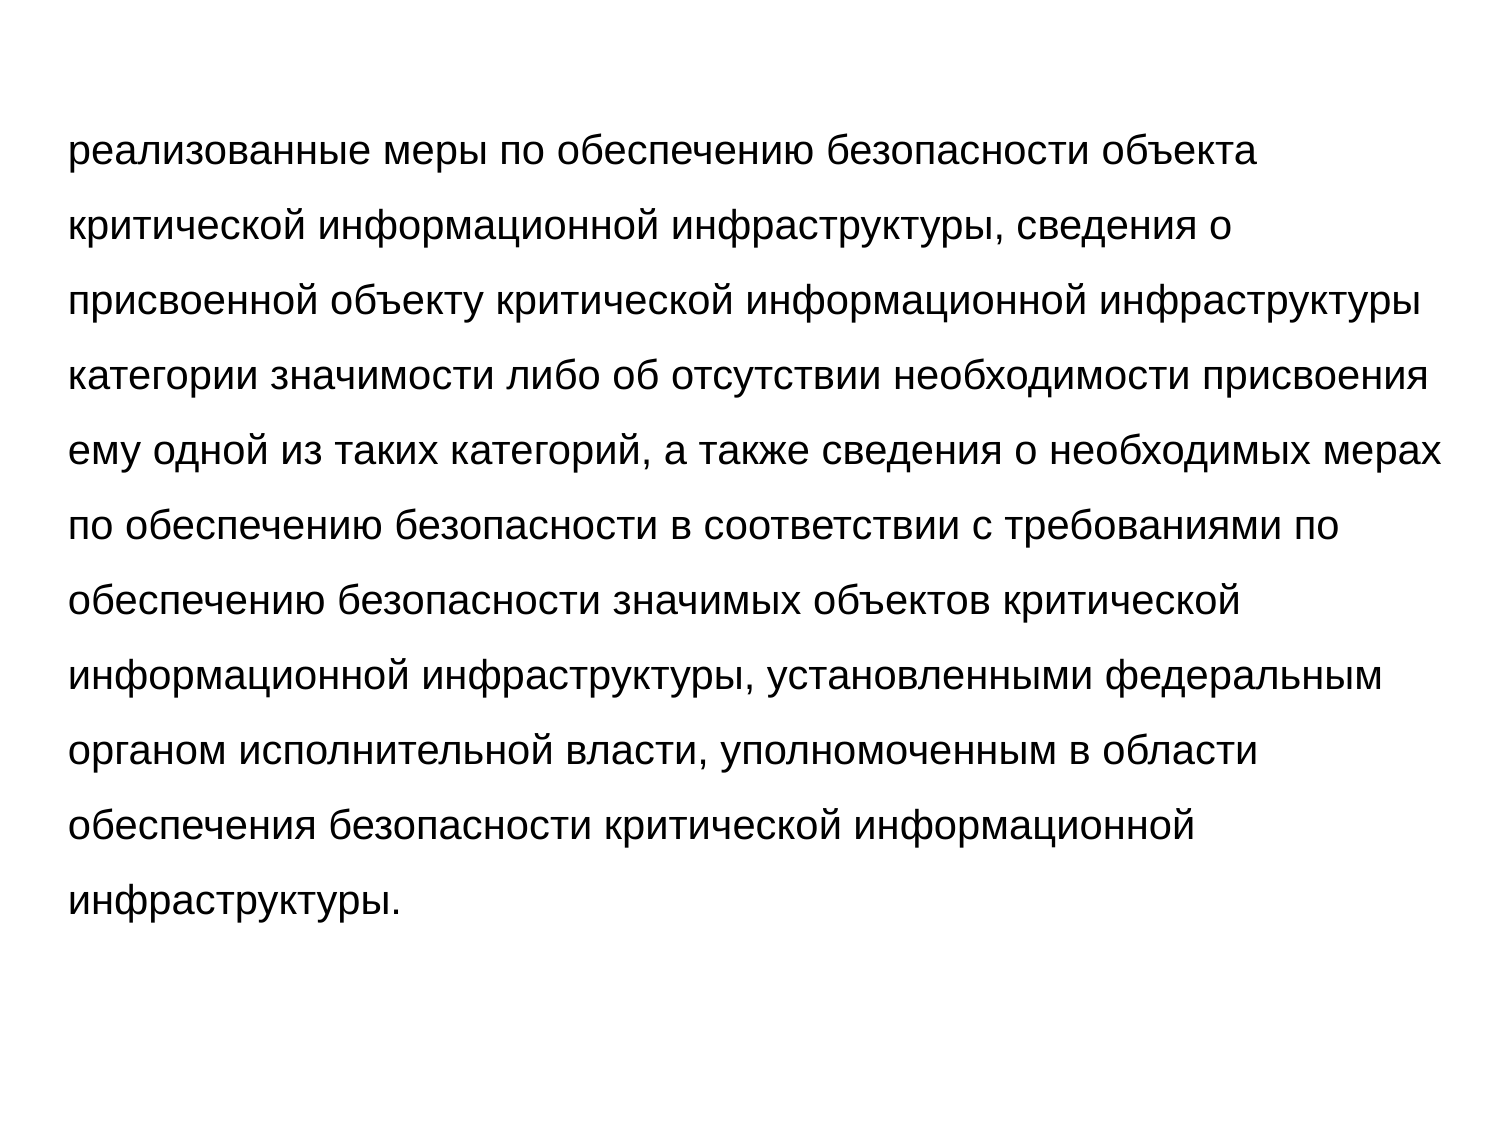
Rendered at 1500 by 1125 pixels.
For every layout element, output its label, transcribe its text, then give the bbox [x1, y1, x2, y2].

text_box реализованные меры по обеспечению безопасности объекта критической информационной инфраструктуры, сведения о присвоенной объекту критической информационной инфраструктуры категории значимости либо об отсутствии необходимости присвоения ему одной из таких категорий, а также сведения о необходимых мерах по обеспечению безопасности в соответствии с требованиями по обеспечению безопасности значимых объектов критической информационной инфраструктуры, установленными федеральным органом исполнительной власти, уполномоченным в области обеспечения безопасности критической информационной инфраструктуры. [53, 90, 1459, 930]
